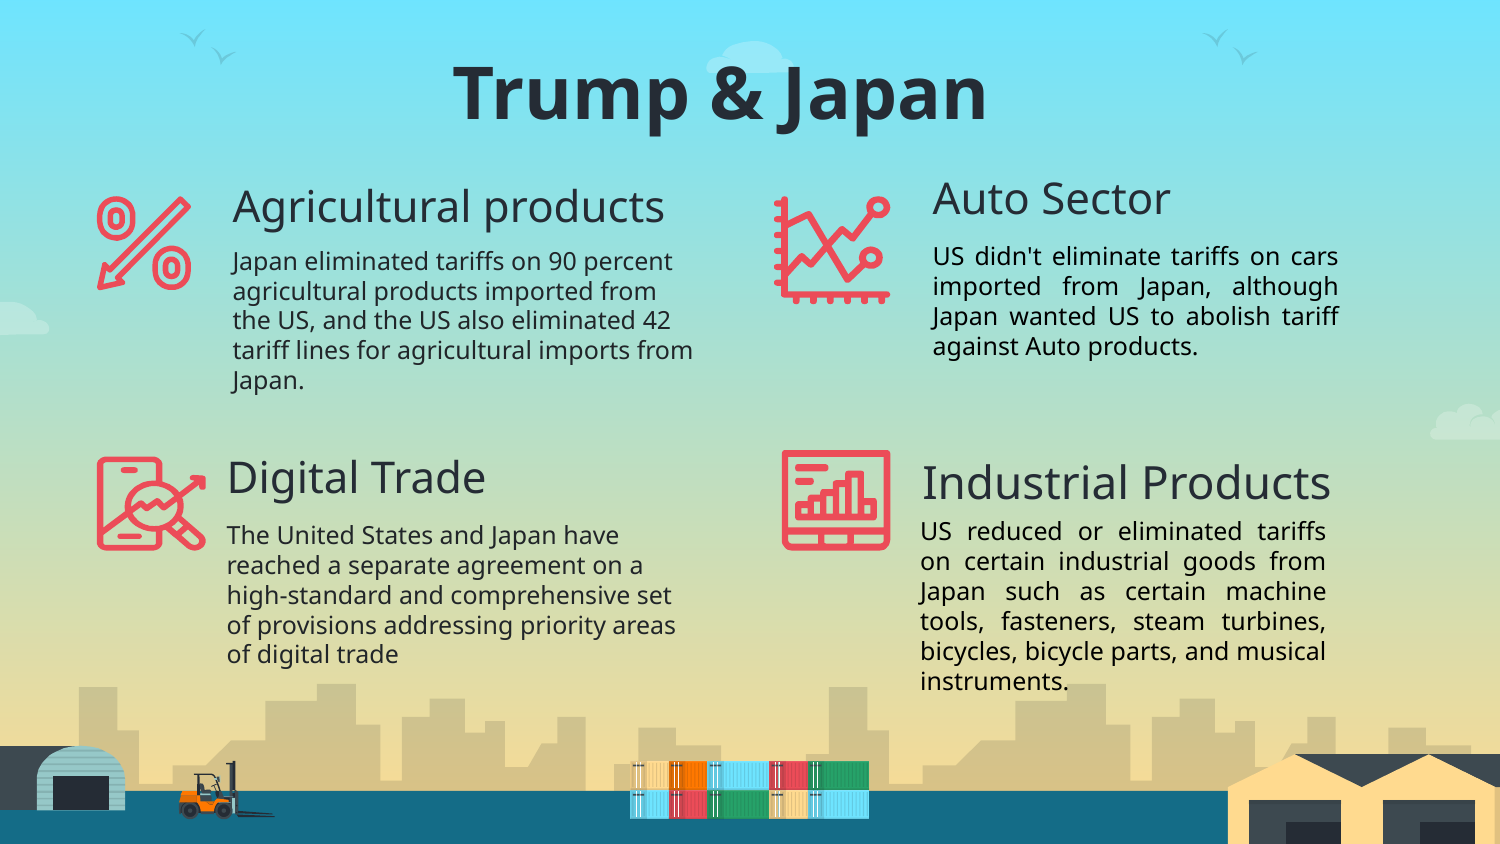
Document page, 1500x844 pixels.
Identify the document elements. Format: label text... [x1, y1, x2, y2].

text_box The United States and Japan have reached a separate agreement on a high-standard and comprehensive set of provisions addressing priority areas of digital trade [211, 504, 704, 684]
subtitle Digital Trade [211, 434, 663, 504]
text_box Japan eliminated tariffs on 90 percent agricultural products imported from the US, and the US also eliminated 42 tariff lines for agricultural imports from Japan. [217, 230, 710, 410]
text_box [774, 196, 891, 305]
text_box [96, 456, 206, 551]
subtitle Auto Sector [917, 92, 1369, 172]
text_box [781, 449, 891, 551]
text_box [96, 196, 192, 291]
subtitle Agricultural products [217, 164, 727, 243]
text_box US reduced or eliminated tariffs on certain industrial goods from Japan such as certain machine tools, fasteners, steam turbines, bicycles, bicycle parts, and musical instruments. [905, 500, 1342, 639]
title Trump & Japan [352, 31, 1091, 152]
subtitle Industrial Products [907, 438, 1500, 517]
text_box US didn't eliminate tariffs on cars imported from Japan, although Japan wanted US to abolish tariff against Auto products. [917, 225, 1355, 364]
